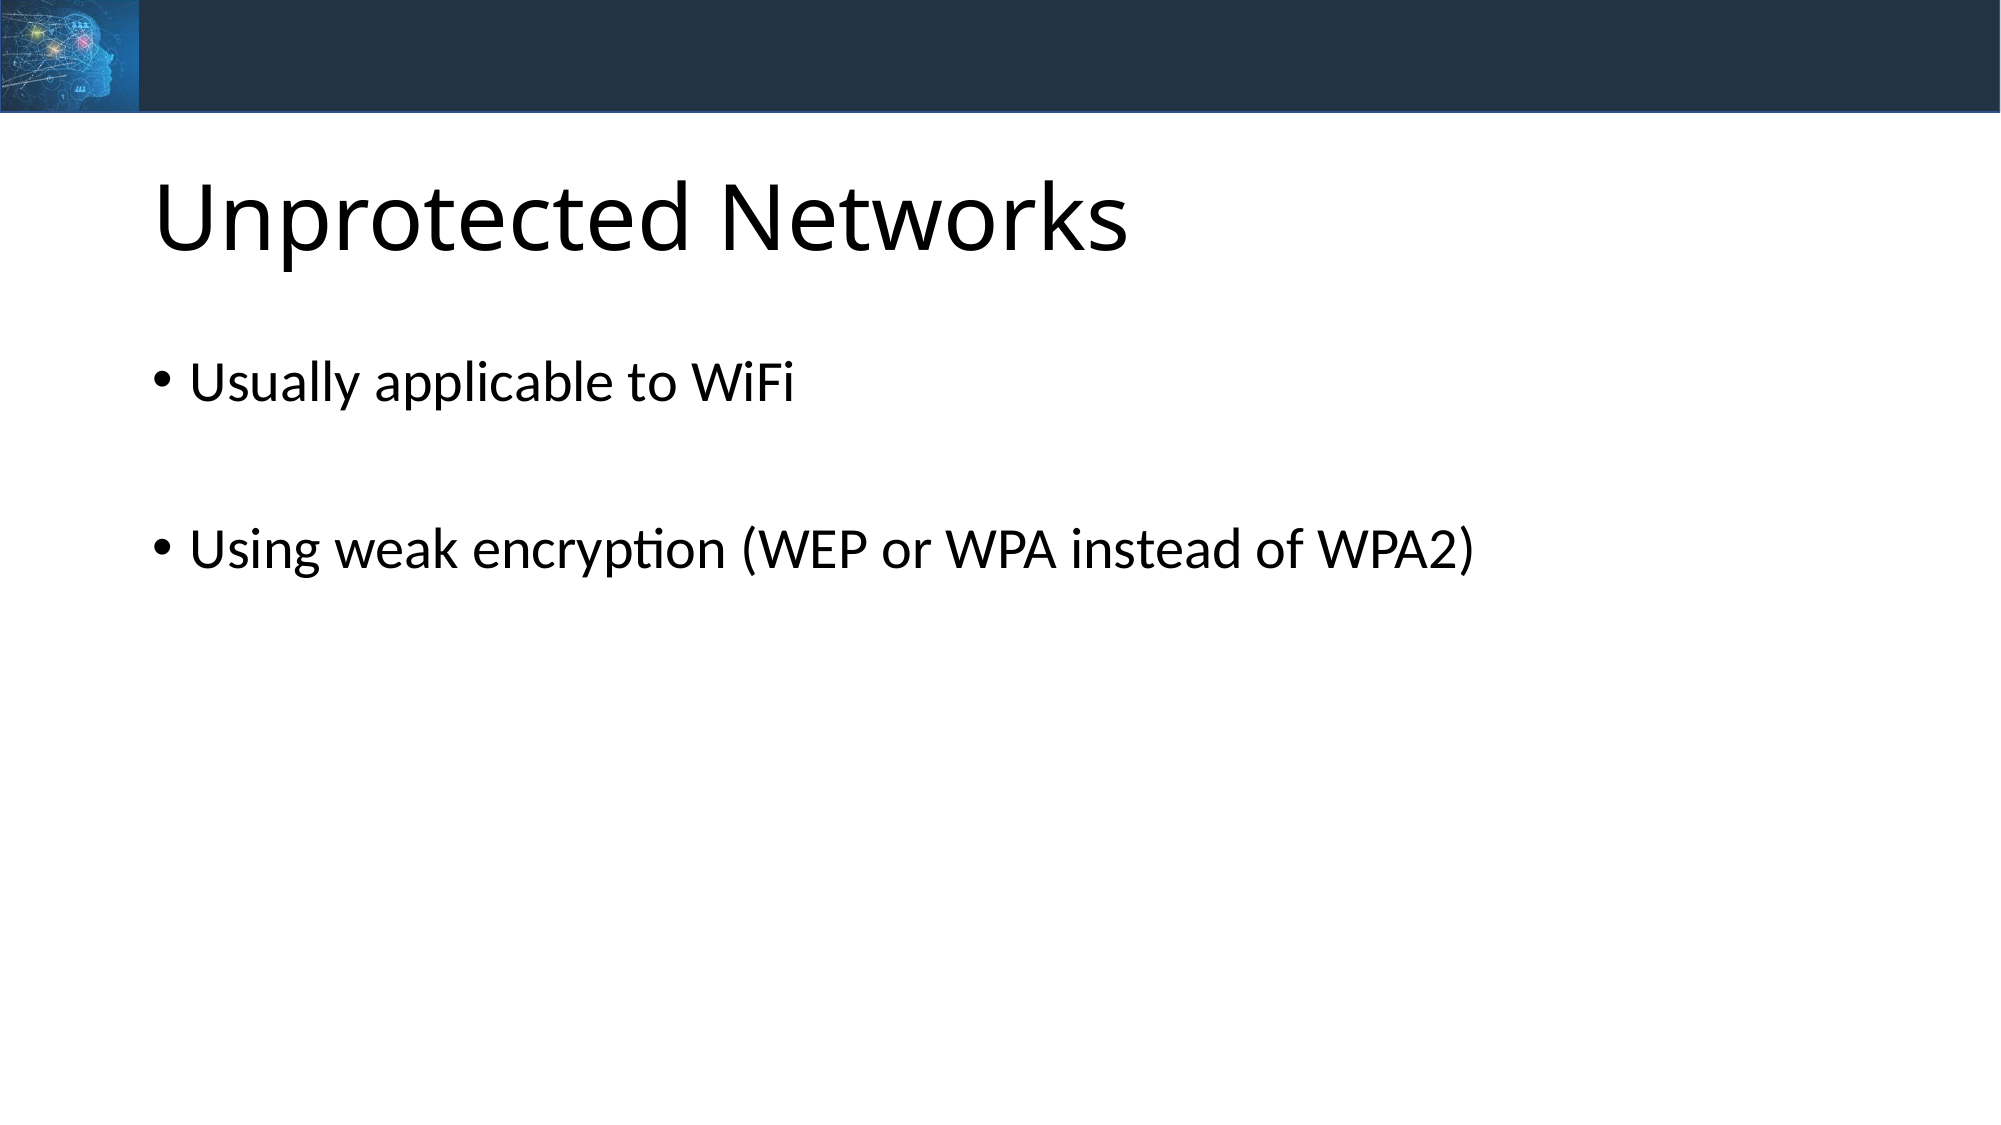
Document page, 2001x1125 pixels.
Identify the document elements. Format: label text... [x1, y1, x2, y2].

list Usually applicable to WiFi Using weak encryption (WEP or WPA instead of WPA2) [137, 343, 1863, 1057]
picture [2, 0, 139, 111]
title Unprotected Networks [137, 111, 1863, 330]
